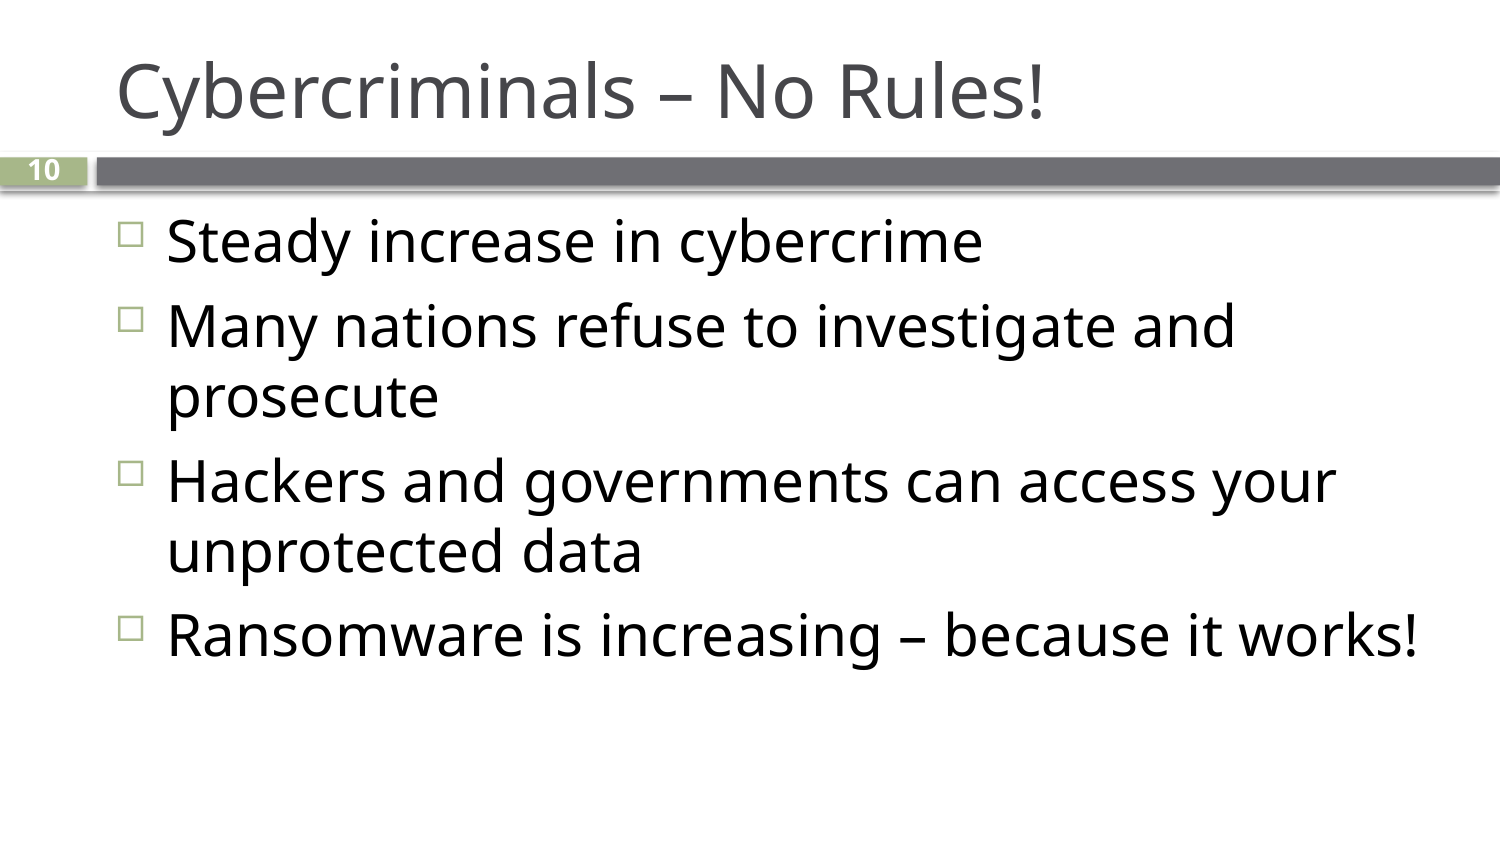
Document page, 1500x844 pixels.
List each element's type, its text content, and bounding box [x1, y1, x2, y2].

title Cybercriminals – No Rules! [100, 28, 1438, 150]
slide_number 10 [0, 156, 88, 187]
list Steady increase in cybercrime Many nations refuse to investigate and prosecute Hackers and governments can access your unprotected data Ransomware is increasing – because it works! [100, 196, 1438, 750]
